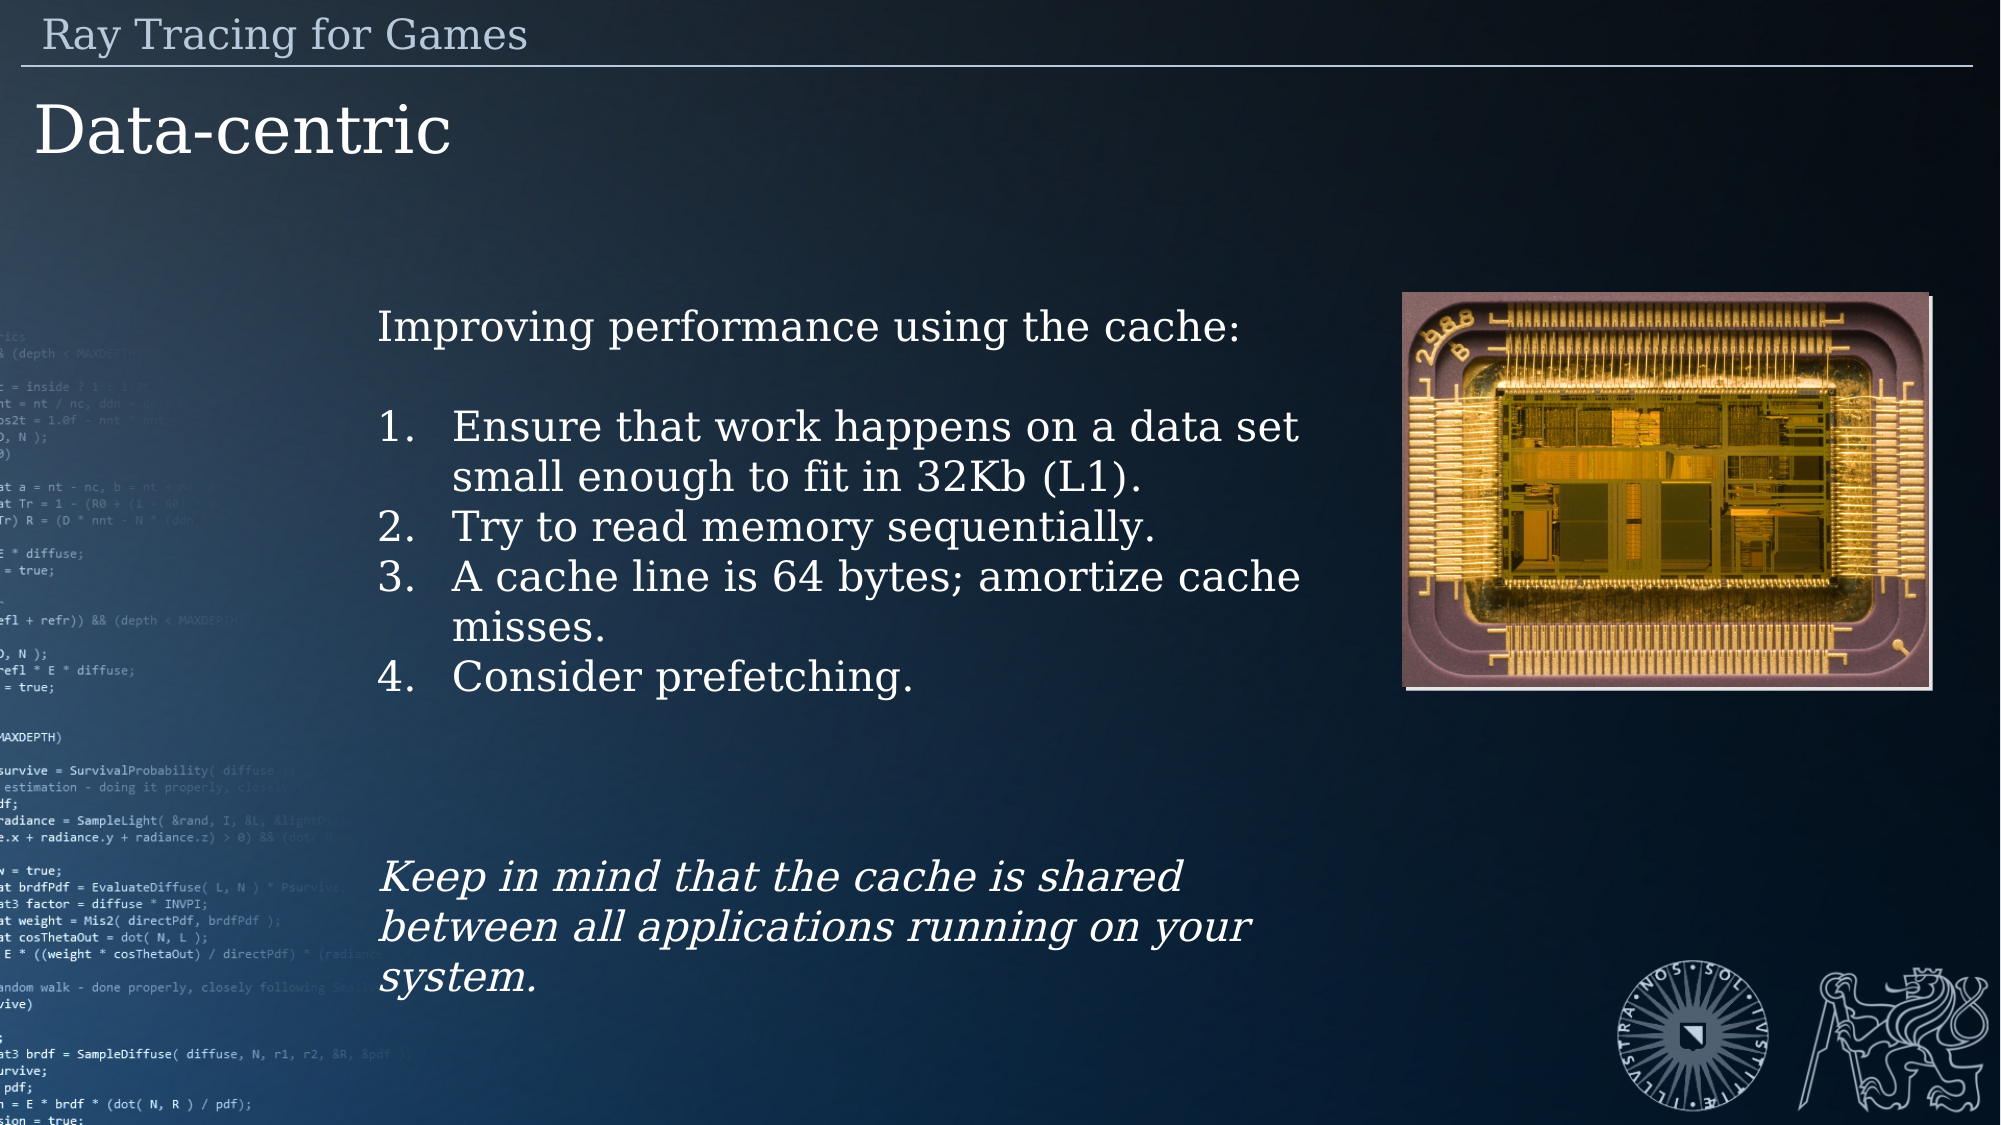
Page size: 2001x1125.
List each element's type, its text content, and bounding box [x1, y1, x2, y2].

text_box Ray Tracing for Games [0, 0, 989, 65]
text_box Data-centric [18, 86, 778, 161]
text_box Improving performance using the cache: Ensure that work happens on a data set small enough to fit in 32Kb (L1). Try to read memory sequentially. A cache line is 64 bytes; amortize cache misses. Consider prefetching. Keep in mind that the cache is shared between all applications running on your system. [362, 292, 1334, 1058]
picture [0, 0, 2001, 1125]
